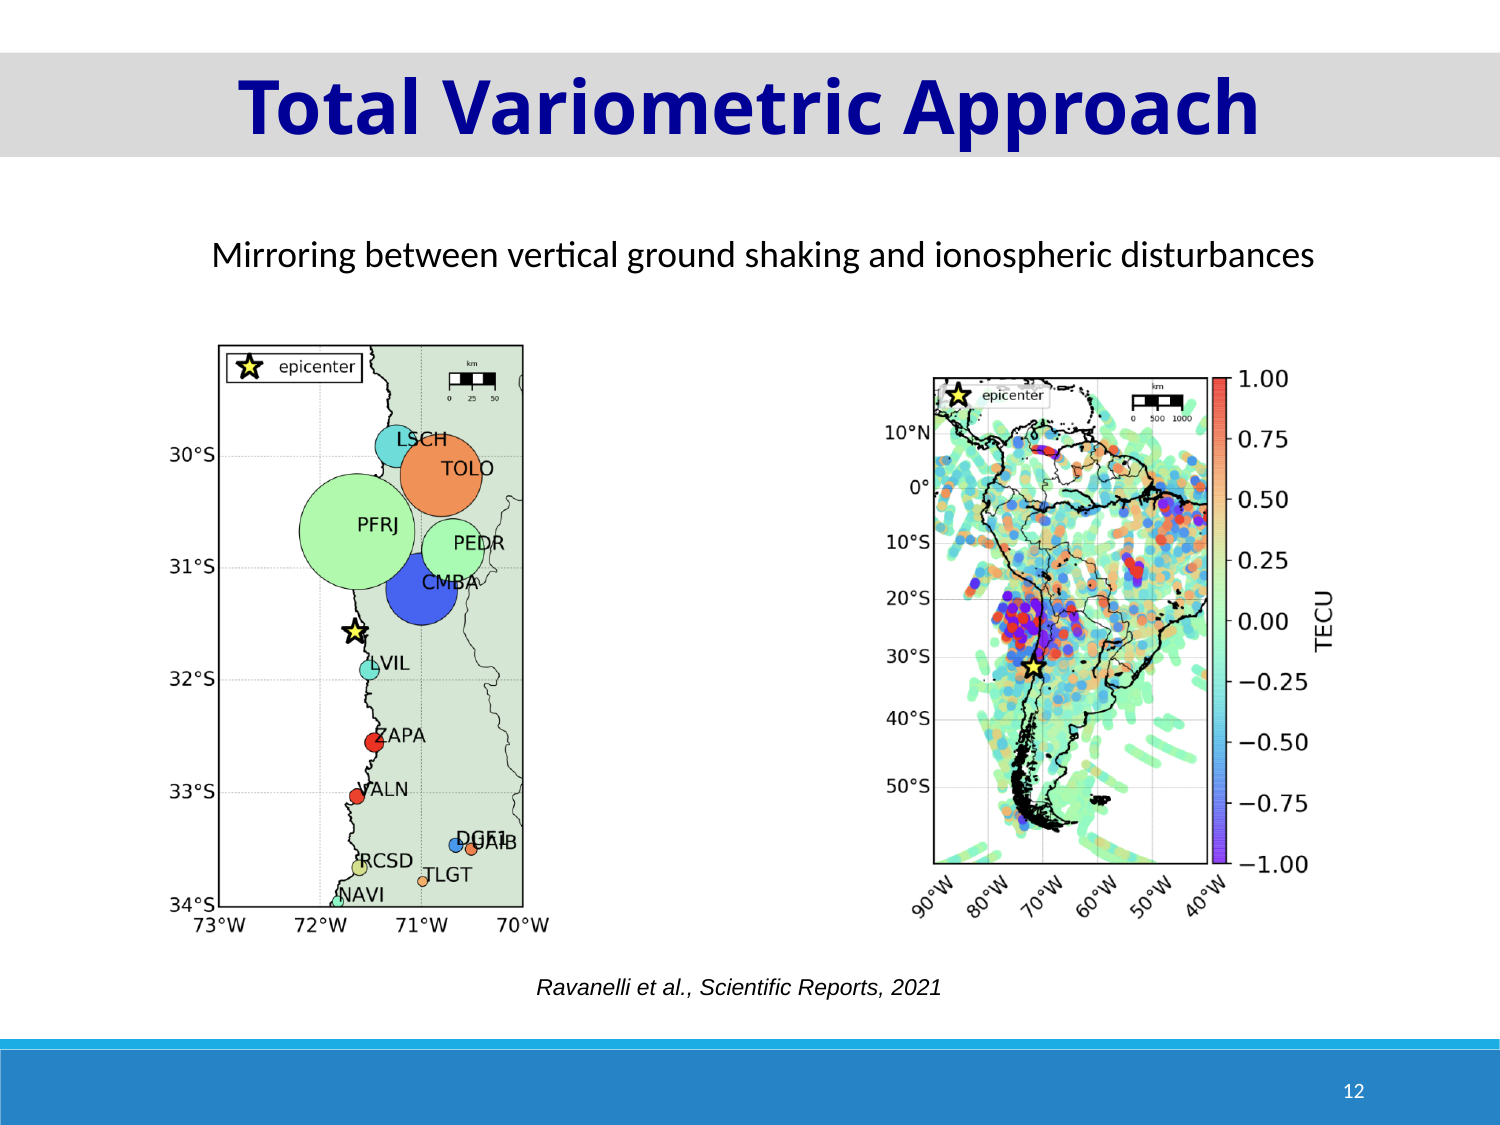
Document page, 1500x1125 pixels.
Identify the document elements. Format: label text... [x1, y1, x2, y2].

text_box Mirroring between vertical ground shaking and ionospheric disturbances [196, 222, 1393, 283]
text_box Total Variometric Approach [0, 52, 1500, 158]
slide_number 12 [1218, 1059, 1380, 1120]
picture [105, 319, 1382, 951]
text_box Ravanelli et al., Scientific Reports, 2021 [521, 964, 1272, 1007]
